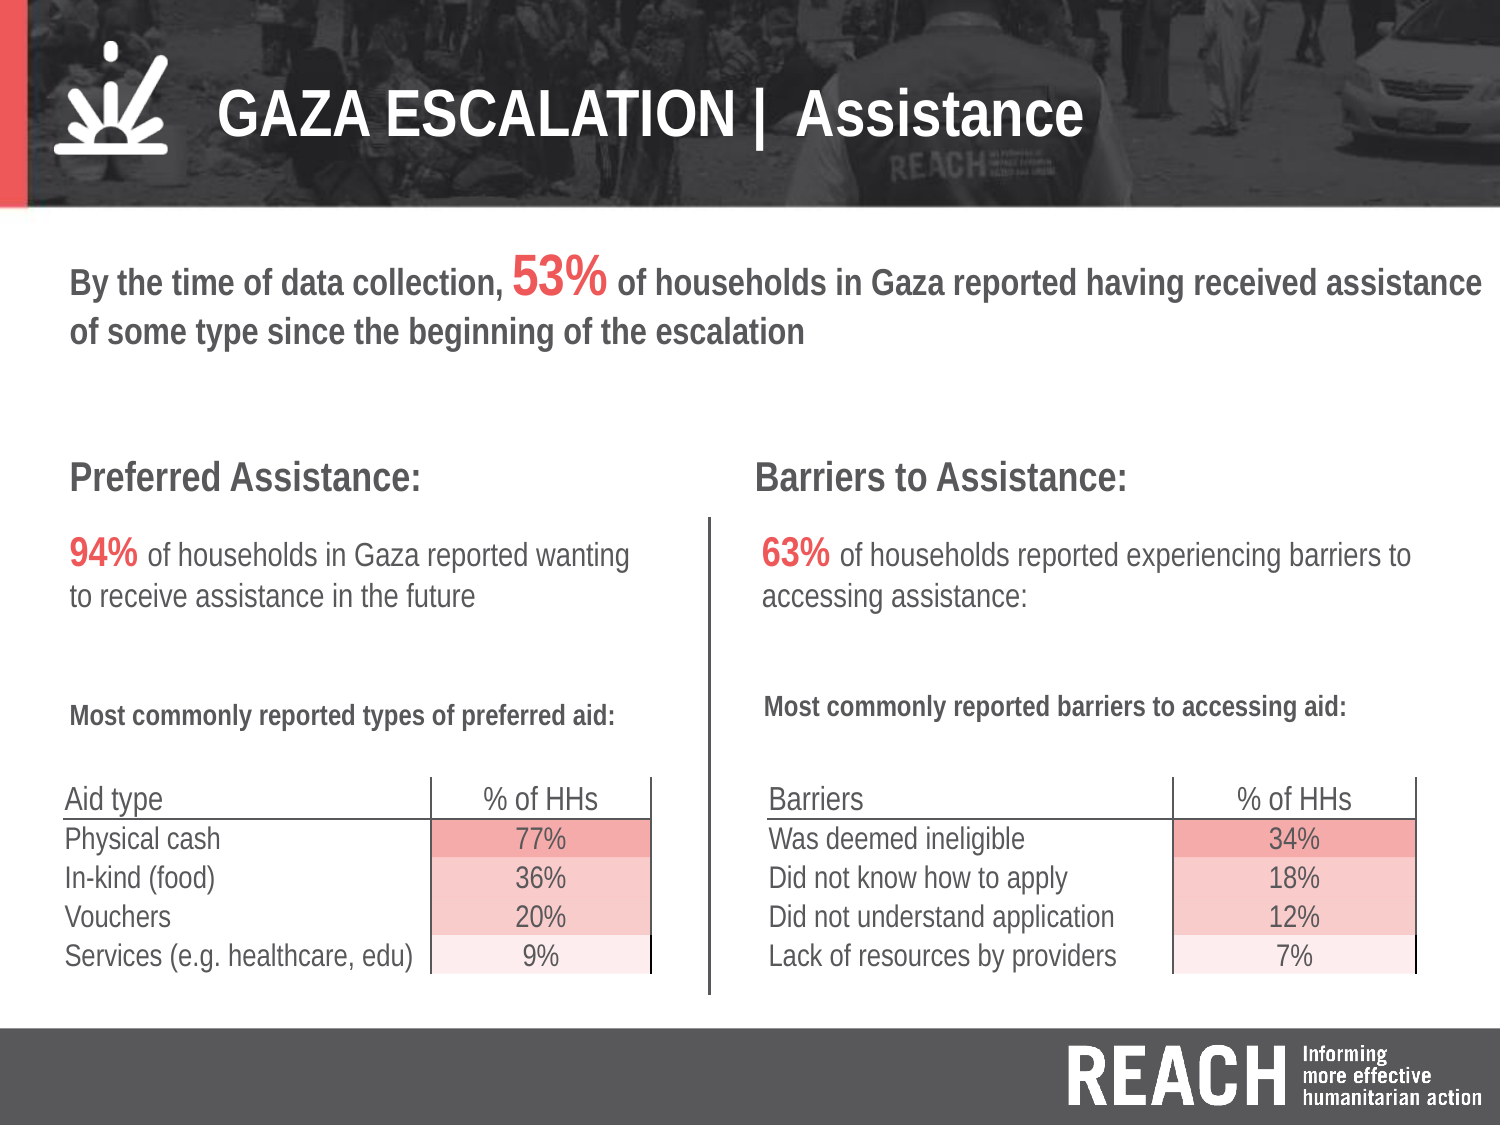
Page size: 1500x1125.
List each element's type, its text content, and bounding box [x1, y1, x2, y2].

title GAZA ESCALATION | Assistance [202, 43, 1500, 163]
table_cell Was deemed ineligible [767, 820, 1172, 857]
table_cell Services (e.g. healthcare, edu) [63, 935, 430, 974]
table_cell 77% [432, 820, 650, 857]
text_box By the time of data collection, 53% of households in Gaza reported having received assistance of some type since the beginning of the escalation [54, 230, 1500, 360]
table_cell 7% [1174, 935, 1415, 974]
text_box Preferred Assistance: [54, 441, 592, 507]
text_box 94% of households in Gaza reported wanting to receive assistance in the future [54, 517, 671, 622]
text_box Barriers to Assistance: [740, 441, 1277, 507]
table_cell 20% [432, 896, 650, 935]
picture [0, 0, 1500, 1125]
table_header Barriers [767, 777, 1172, 818]
table_cell Did not know how to apply [767, 857, 1172, 896]
table_header % of HHs [432, 777, 650, 818]
table_cell Lack of resources by providers [767, 935, 1172, 974]
table_cell In-kind (food) [63, 857, 430, 896]
table_cell Vouchers [63, 896, 430, 935]
table_cell 34% [1174, 820, 1415, 857]
table_cell 12% [1174, 896, 1415, 935]
table_header % of HHs [1174, 777, 1415, 818]
table_header Aid type [63, 777, 430, 818]
text_box Most commonly reported types of preferred aid: [54, 688, 652, 739]
table_cell Physical cash [63, 820, 430, 857]
table_cell Did not understand application [767, 896, 1172, 935]
table_cell 18% [1174, 857, 1415, 896]
text_box Most commonly reported barriers to accessing aid: [749, 679, 1467, 730]
table_cell 9% [432, 935, 650, 974]
table_cell 36% [432, 857, 650, 896]
text_box 63% of households reported experiencing barriers to accessing assistance: [747, 517, 1469, 622]
